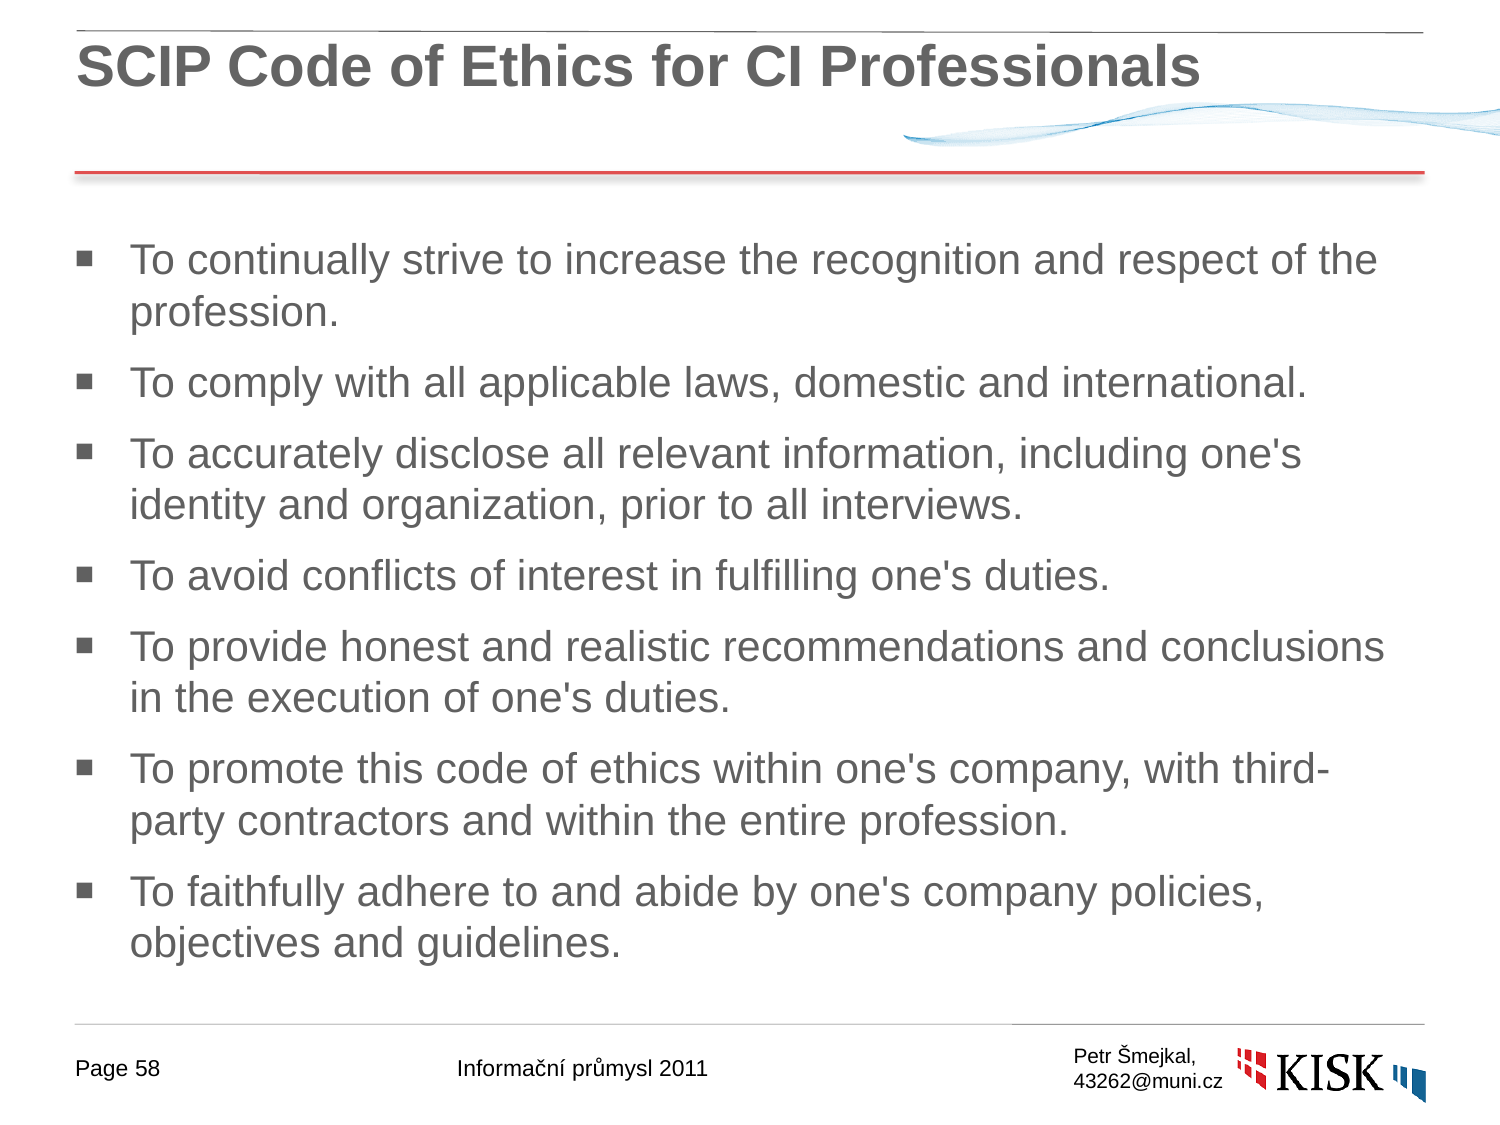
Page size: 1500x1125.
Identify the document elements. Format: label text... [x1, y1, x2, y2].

picture [1237, 1046, 1426, 1103]
list To continually strive to increase the recognition and respect of the profession. To comply with all applicable laws, domestic and international. To accurately disclose all relevant information, including one's identity and organization, prior to all interviews. To avoid conflicts of interest in fulfilling one's duties. To provide honest and realistic recommendations and conclusions in the execution of one's duties. To promote this code of ethics within one's company, with third-party contractors and within the entire profession. To faithfully adhere to and abide by one's company policies, objectives and guidelines. [74, 231, 1426, 974]
title SCIP Code of Ethics for CI Professionals [76, 32, 1318, 175]
picture [1318, 101, 1500, 149]
